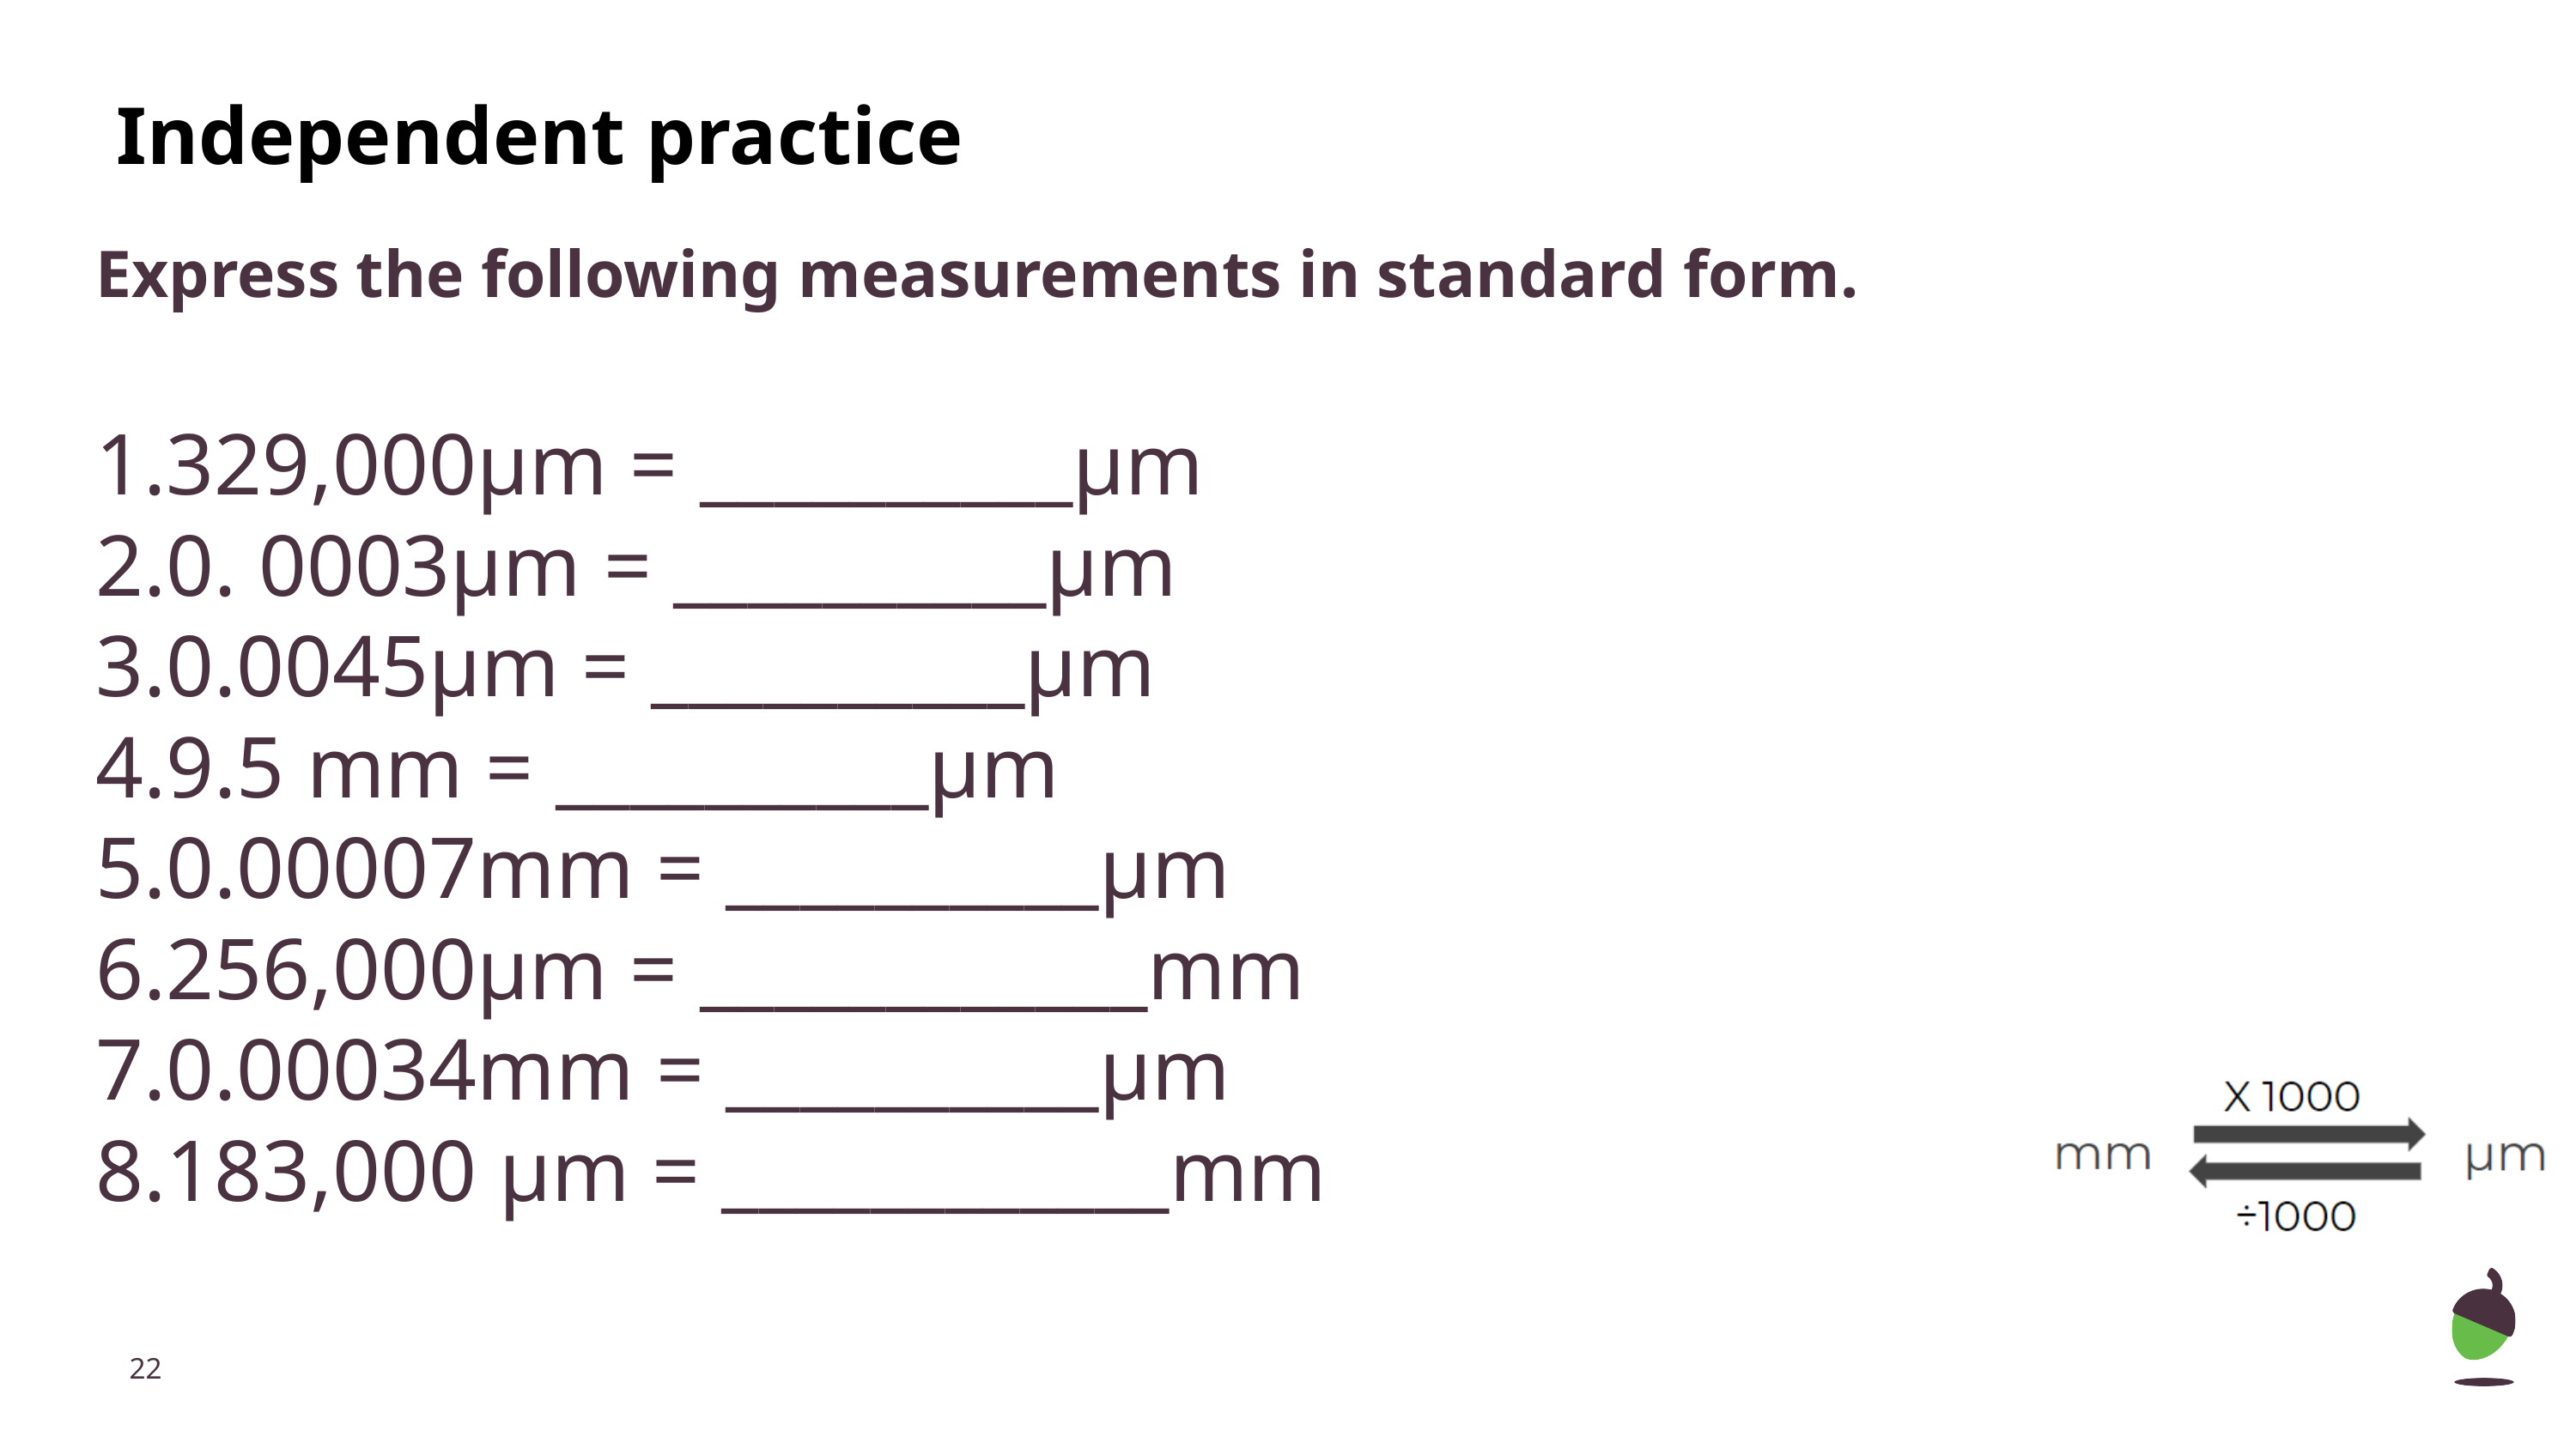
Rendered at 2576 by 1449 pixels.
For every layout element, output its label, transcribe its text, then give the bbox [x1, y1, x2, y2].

picture [2038, 1058, 2561, 1246]
list Express the following measurements in standard form. 329,000μm = __________μm 0. 0003μm = __________μm 0.0045μm = __________μm 9.5 mm = __________μm 0.00007mm = __________μm 256,000μm = ____________mm 0.00034mm = __________μm 183,000 μm = ____________mm [95, 233, 1956, 1253]
slide_number ‹#› [129, 1349, 332, 1401]
picture [2451, 1268, 2516, 1386]
title Independent practice [116, 70, 1230, 179]
